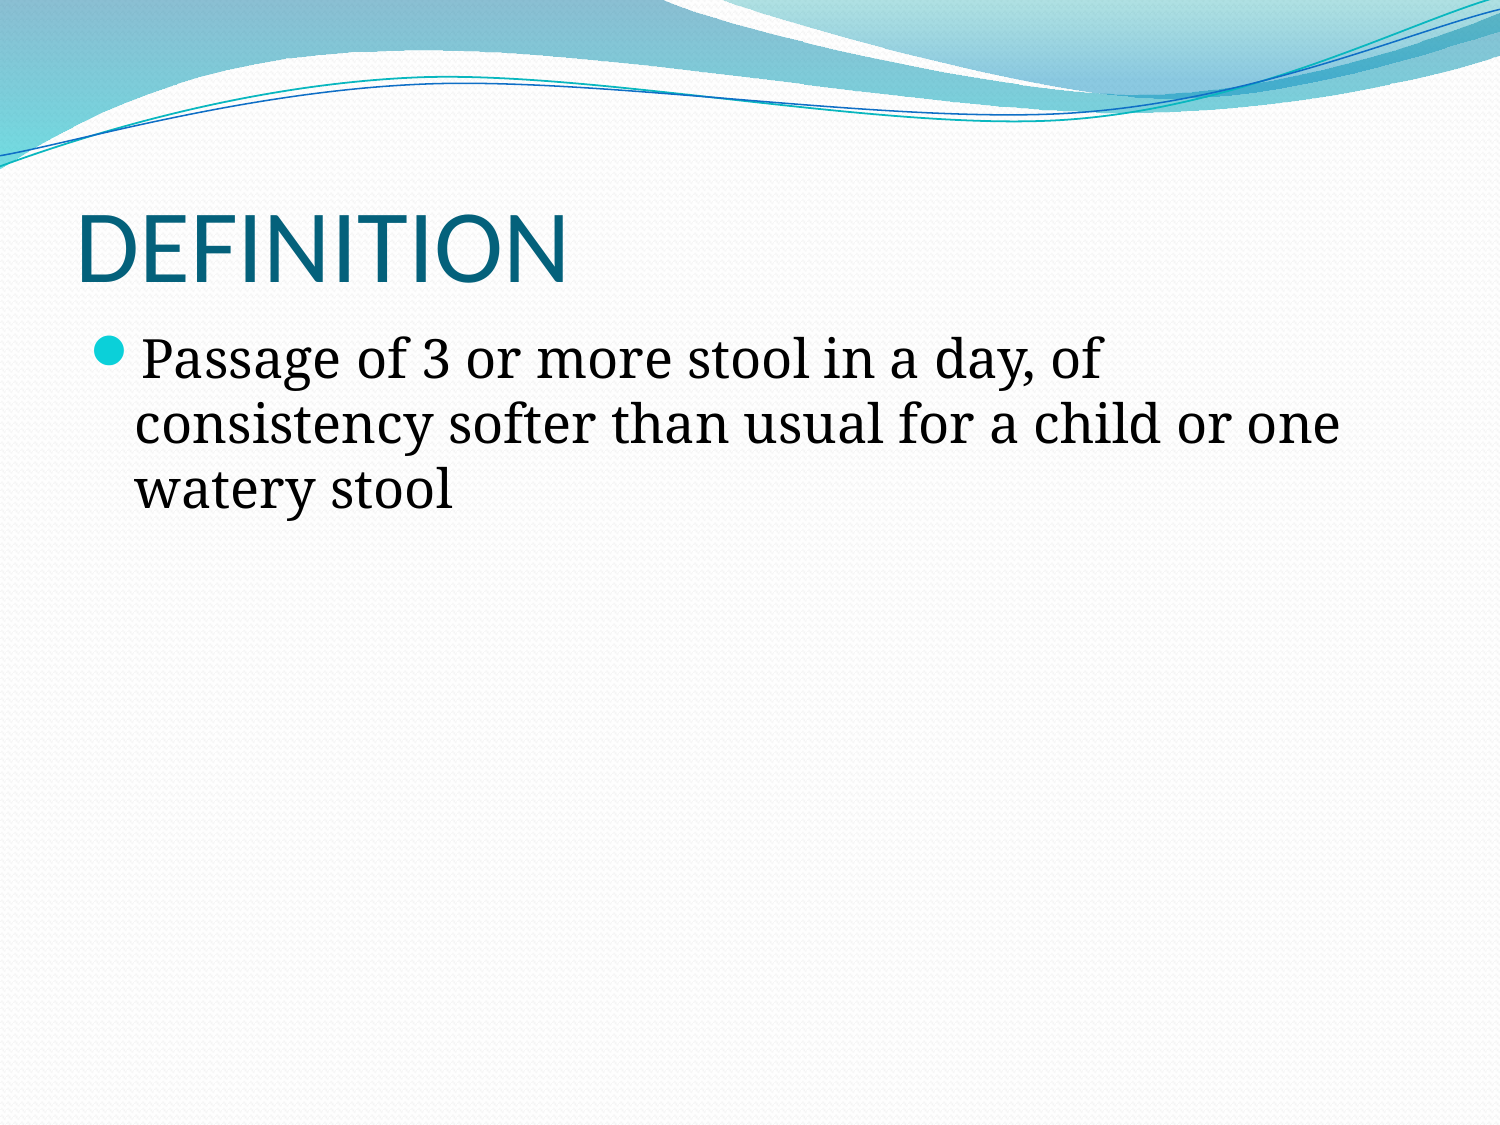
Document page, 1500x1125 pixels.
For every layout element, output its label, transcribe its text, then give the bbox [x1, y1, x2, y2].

title DEFINITION [75, 115, 1425, 303]
list Passage of 3 or more stool in a day, of consistency softer than usual for a child or one watery stool [75, 317, 1425, 1038]
